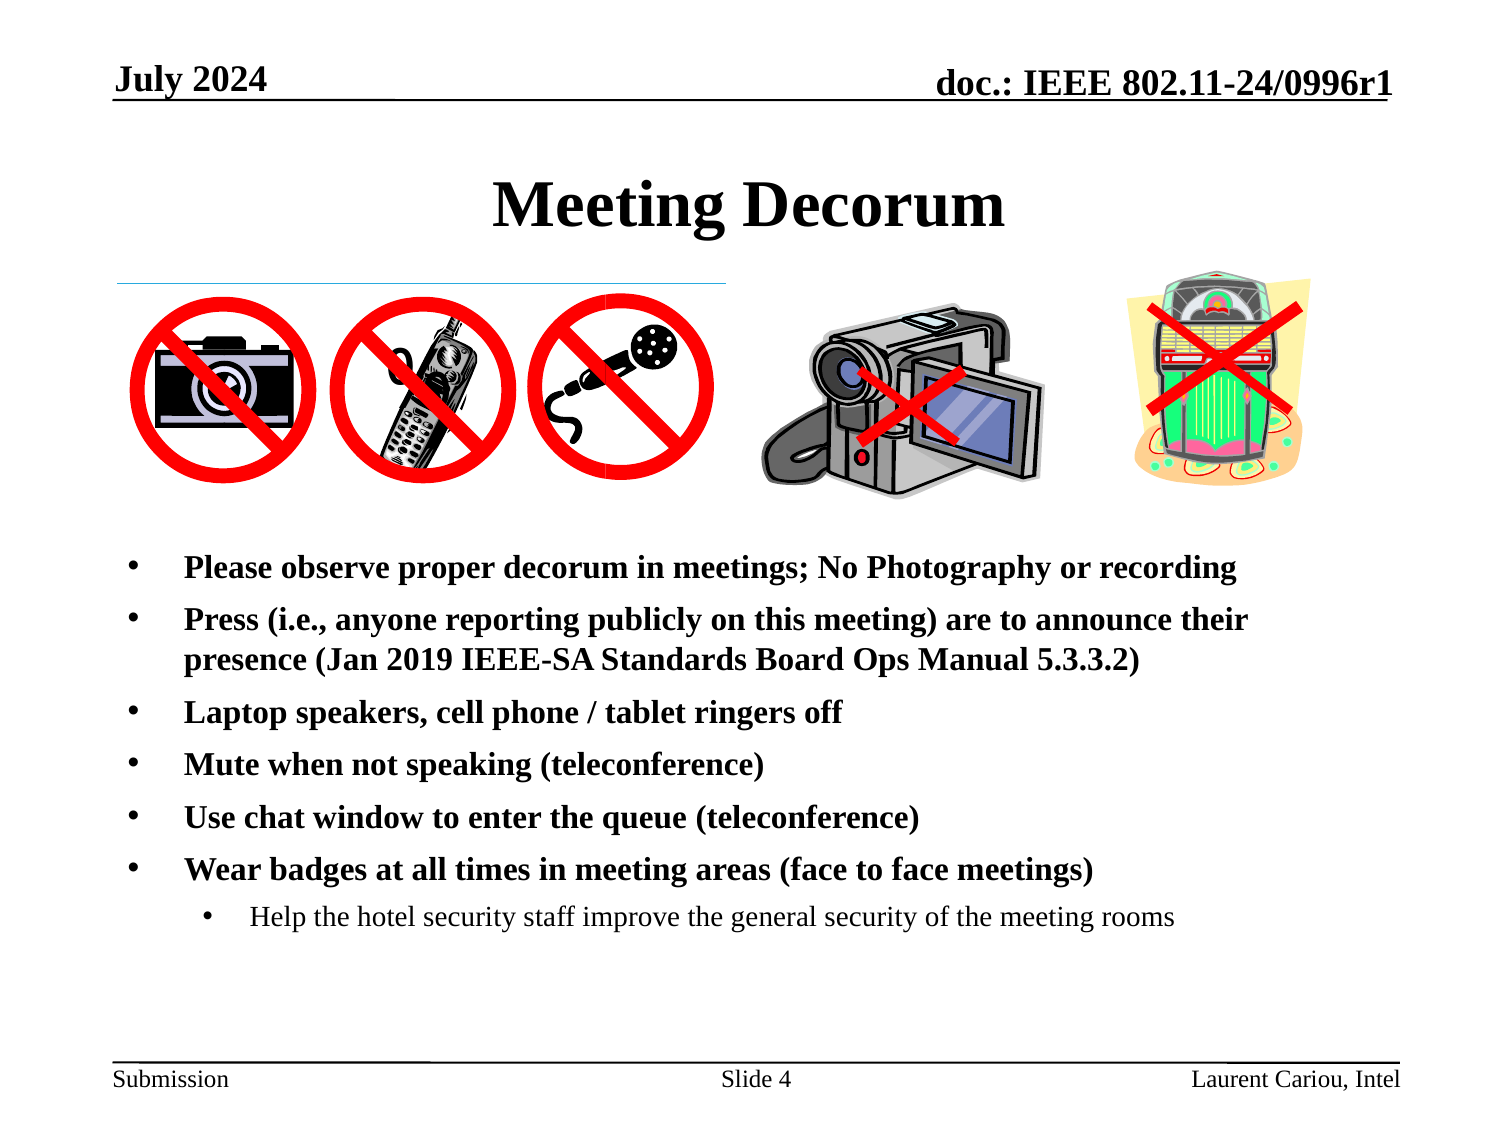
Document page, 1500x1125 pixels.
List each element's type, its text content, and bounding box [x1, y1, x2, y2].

list Please observe proper decorum in meetings; No Photography or recording Press (i.e., anyone reporting publicly on this meeting) are to announce their presence (Jan 2019 IEEE-SA Standards Board Ops Manual 5.3.3.2) Laptop speakers, cell phone / tablet ringers off Mute when not speaking (teleconference) Use chat window to enter the queue (teleconference) Wear badges at all times in meeting areas (face to face meetings) Help the hotel security staff improve the general security of the meeting rooms [112, 537, 1388, 1000]
title Meeting Decorum [112, 112, 1388, 288]
footer Laurent Cariou, Intel [878, 1061, 1402, 1093]
slide_number Slide 4 [712, 1061, 800, 1123]
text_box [117, 283, 727, 484]
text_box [761, 302, 1046, 500]
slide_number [114, 54, 423, 100]
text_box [1126, 270, 1311, 487]
